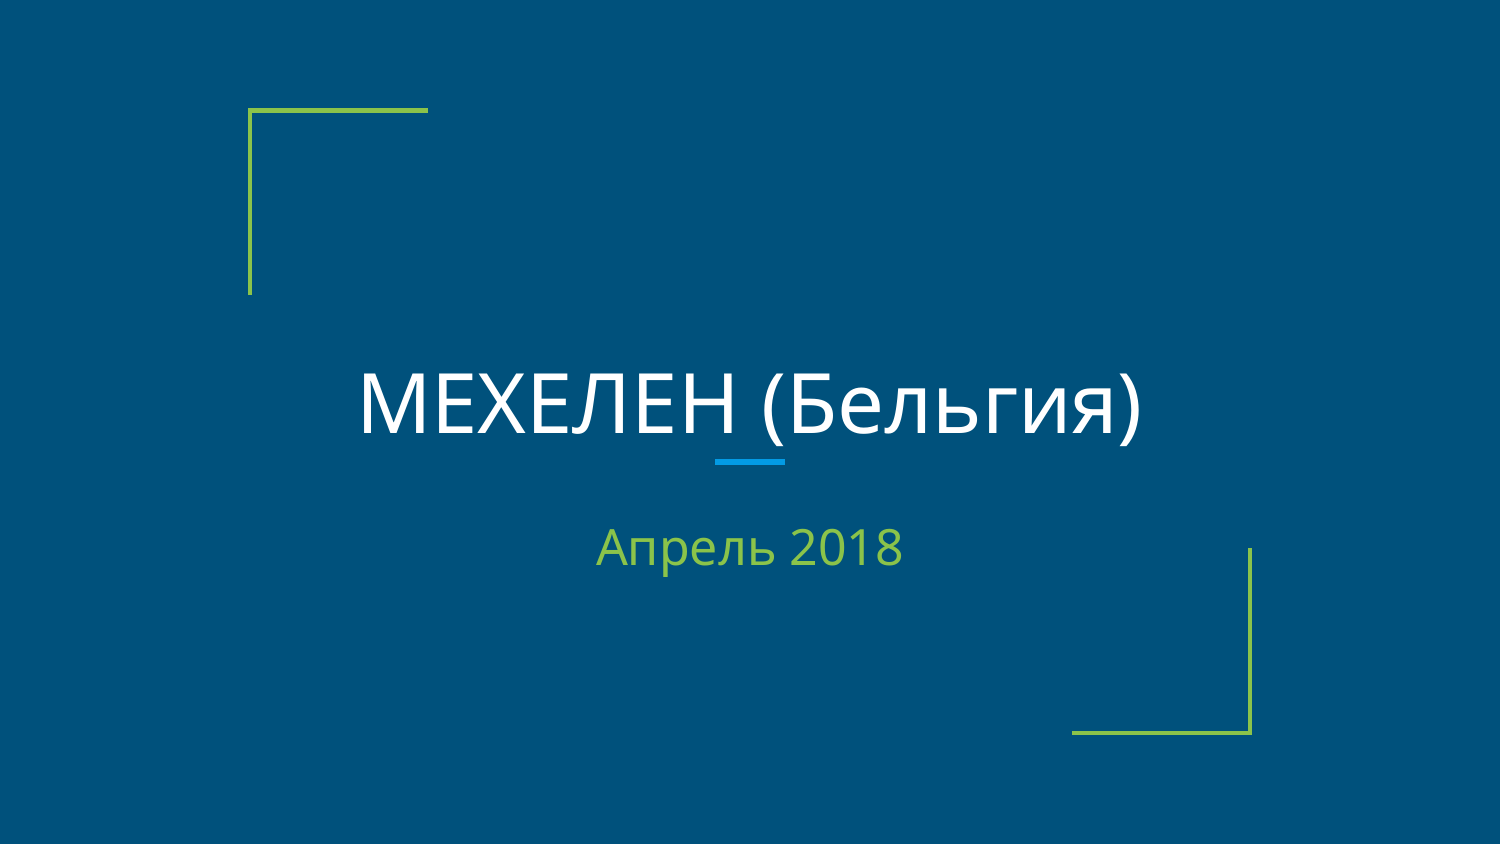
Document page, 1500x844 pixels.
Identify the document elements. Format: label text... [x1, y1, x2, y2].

subtitle Апрель 2018 [275, 500, 1225, 650]
title МЕХЕЛЕН (Бельгия) [51, 128, 1449, 465]
